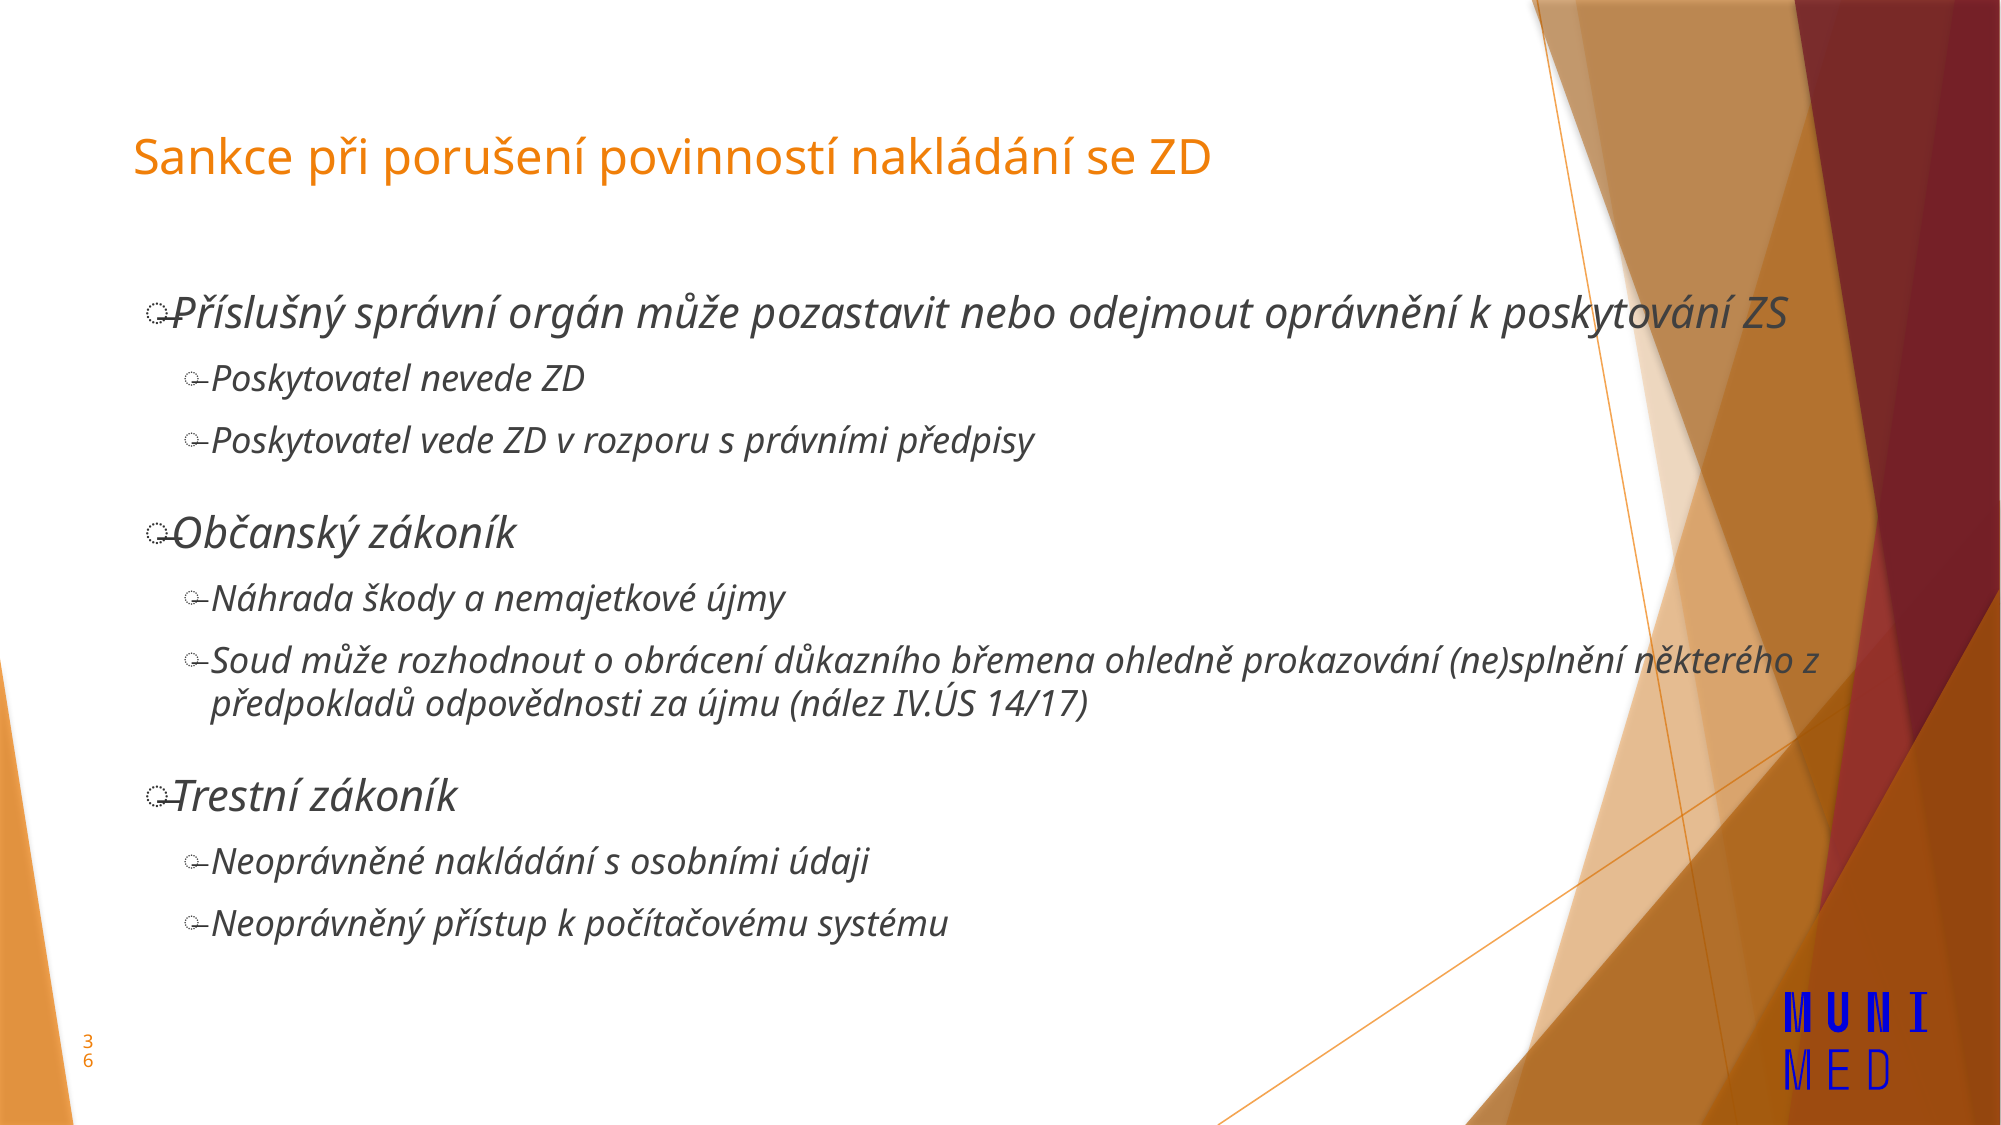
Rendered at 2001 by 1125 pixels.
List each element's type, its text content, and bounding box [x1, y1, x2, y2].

list Příslušný správní orgán může pozastavit nebo odejmout oprávnění k poskytování ZS Poskytovatel nevede ZD Poskytovatel vede ZD v rozporu s právními předpisy Občanský zákoník Náhrada škody a nemajetkové újmy Soud může rozhodnout o obrácení důkazního břemena ohledně prokazování (ne)splnění některého z předpokladů odpovědnosti za újmu (nález IV.ÚS 14/17) Trestní zákoník Neoprávněné nakládání s osobními údaji Neoprávněný přístup k počítačovému systému [118, 277, 1883, 957]
title Sankce při porušení povinností nakládání se ZD [118, 118, 1883, 193]
footer [118, 1021, 1418, 1063]
slide_number 36 [67, 1021, 110, 1063]
